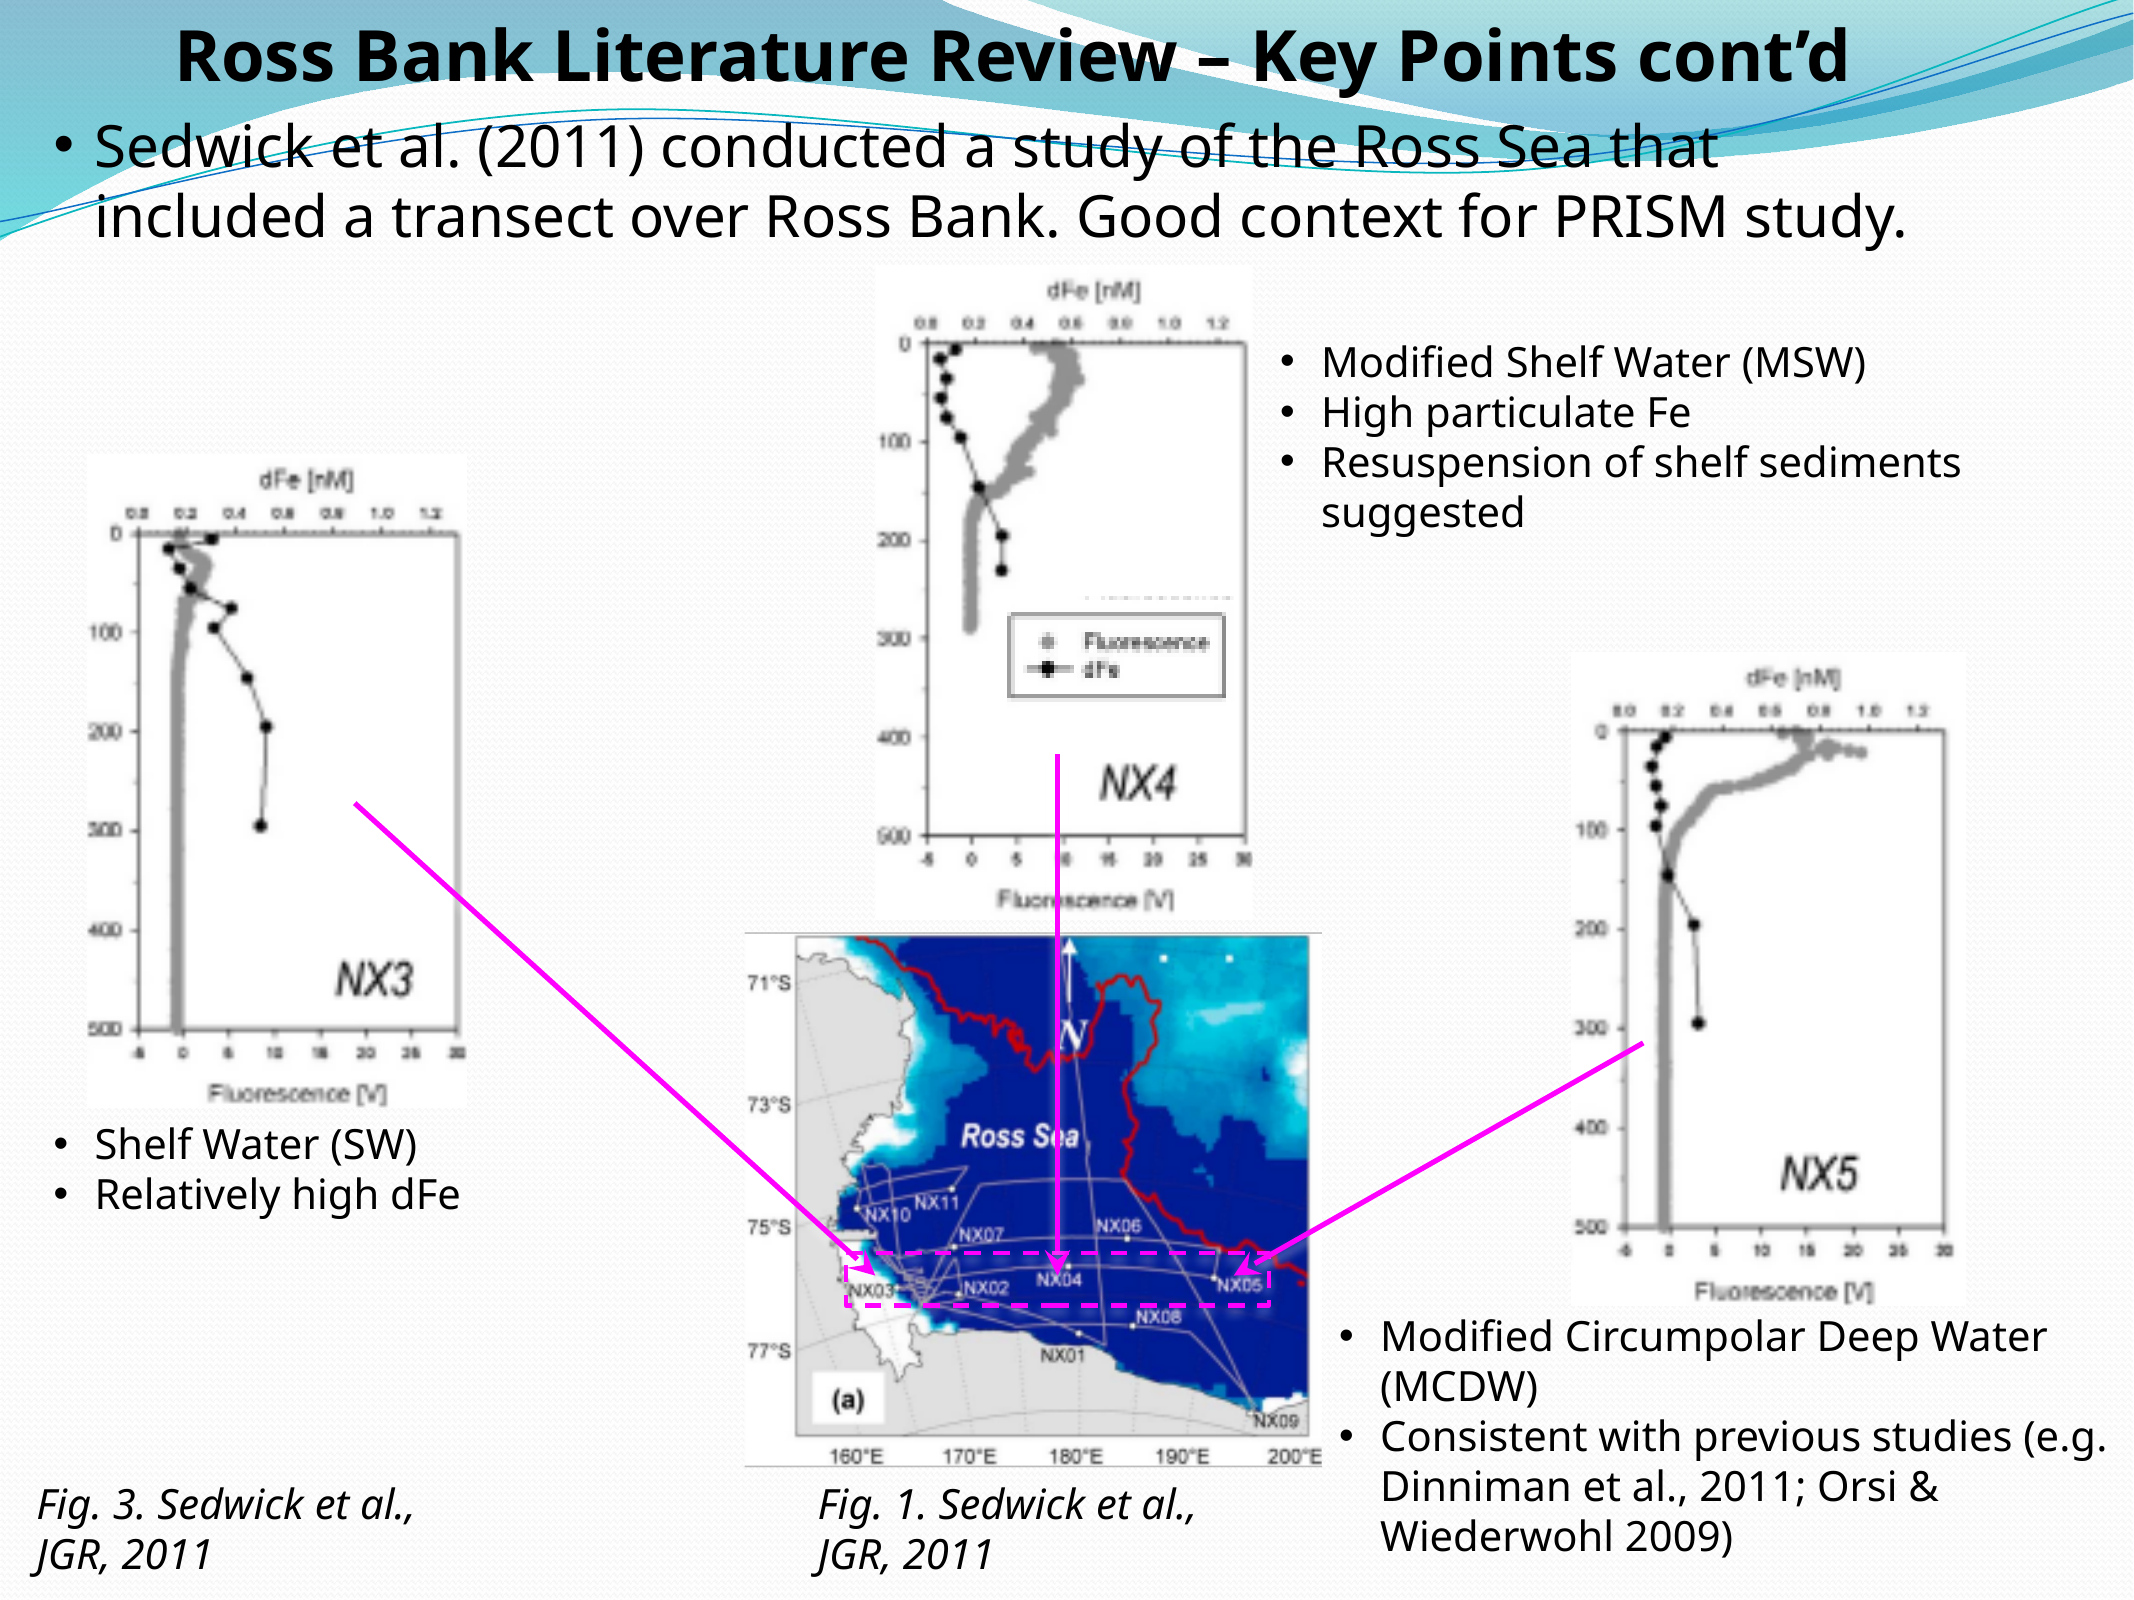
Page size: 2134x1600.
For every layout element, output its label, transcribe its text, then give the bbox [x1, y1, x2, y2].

text_box Fig. 3. Sedwick et al., JGR, 2011 [15, 1467, 488, 1589]
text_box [874, 265, 1254, 920]
text_box Ross Bank Literature Review – Key Points cont’d [61, 0, 1966, 107]
picture [1570, 651, 1967, 1306]
text_box Fig. 1. Sedwick et al., JGR, 2011 [796, 1490, 1269, 1589]
text_box Sedwick et al. (2011) conducted a study of the Ross Sea that included a transect over Ross Bank. Good context for PRISM study. [32, 98, 1953, 260]
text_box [744, 919, 1323, 1478]
picture [86, 453, 468, 1108]
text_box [1233, 1042, 1644, 1276]
text_box Shelf Water (SW) Relatively high dFe [32, 1107, 347, 1229]
text_box Modified Circumpolar Deep Water (MCDW) Consistent with previous studies (e.g. Dinniman et al., 2011; Orsi & Wiederwohl 2009) [1317, 1299, 2134, 1571]
text_box Modified Shelf Water (MSW) High particulate Fe Resuspension of shelf sediments suggested [1260, 324, 2134, 547]
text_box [354, 802, 876, 1276]
